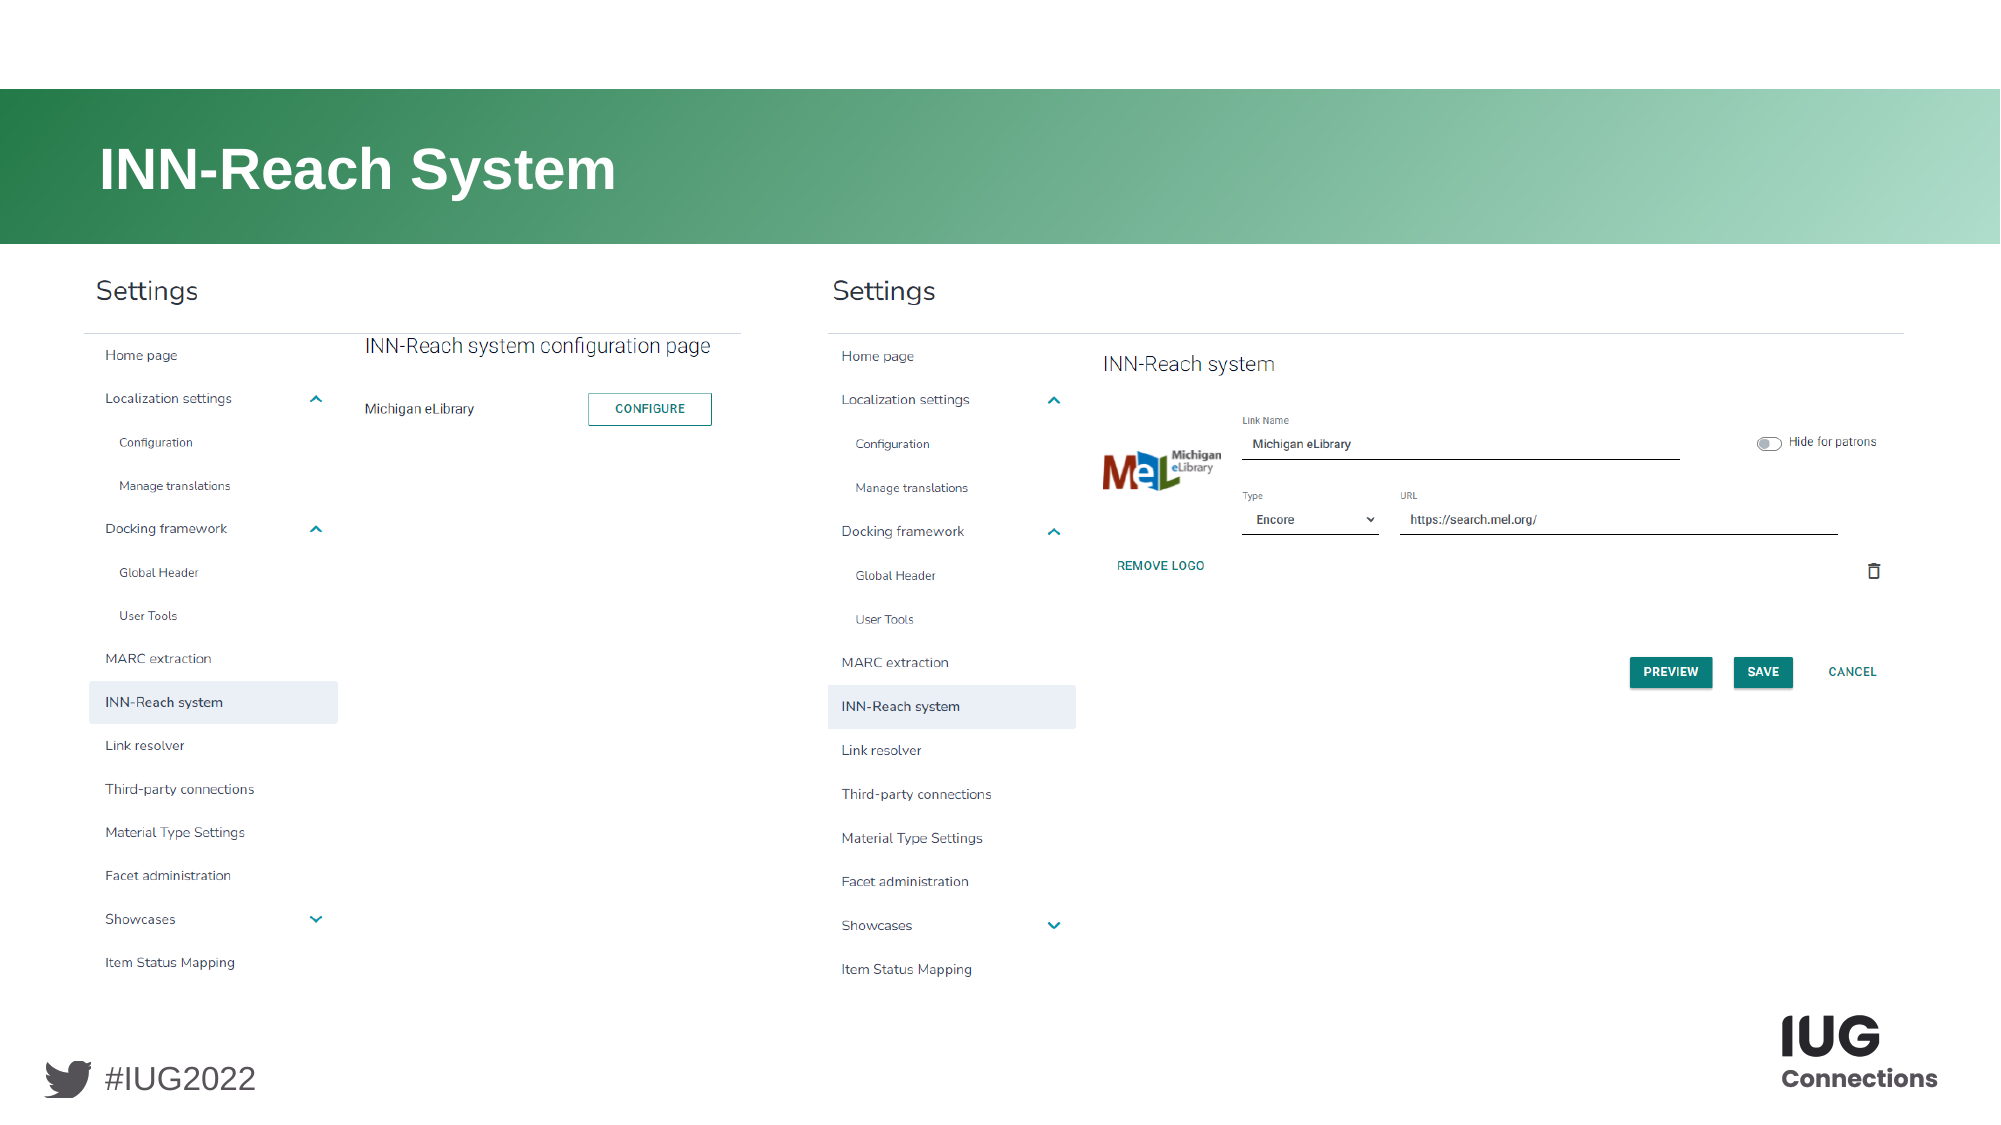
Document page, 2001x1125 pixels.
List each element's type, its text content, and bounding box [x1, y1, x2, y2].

picture [828, 268, 2001, 1125]
picture [84, 268, 741, 978]
picture [44, 1061, 91, 1098]
title INN-Reach System [84, 110, 1903, 232]
